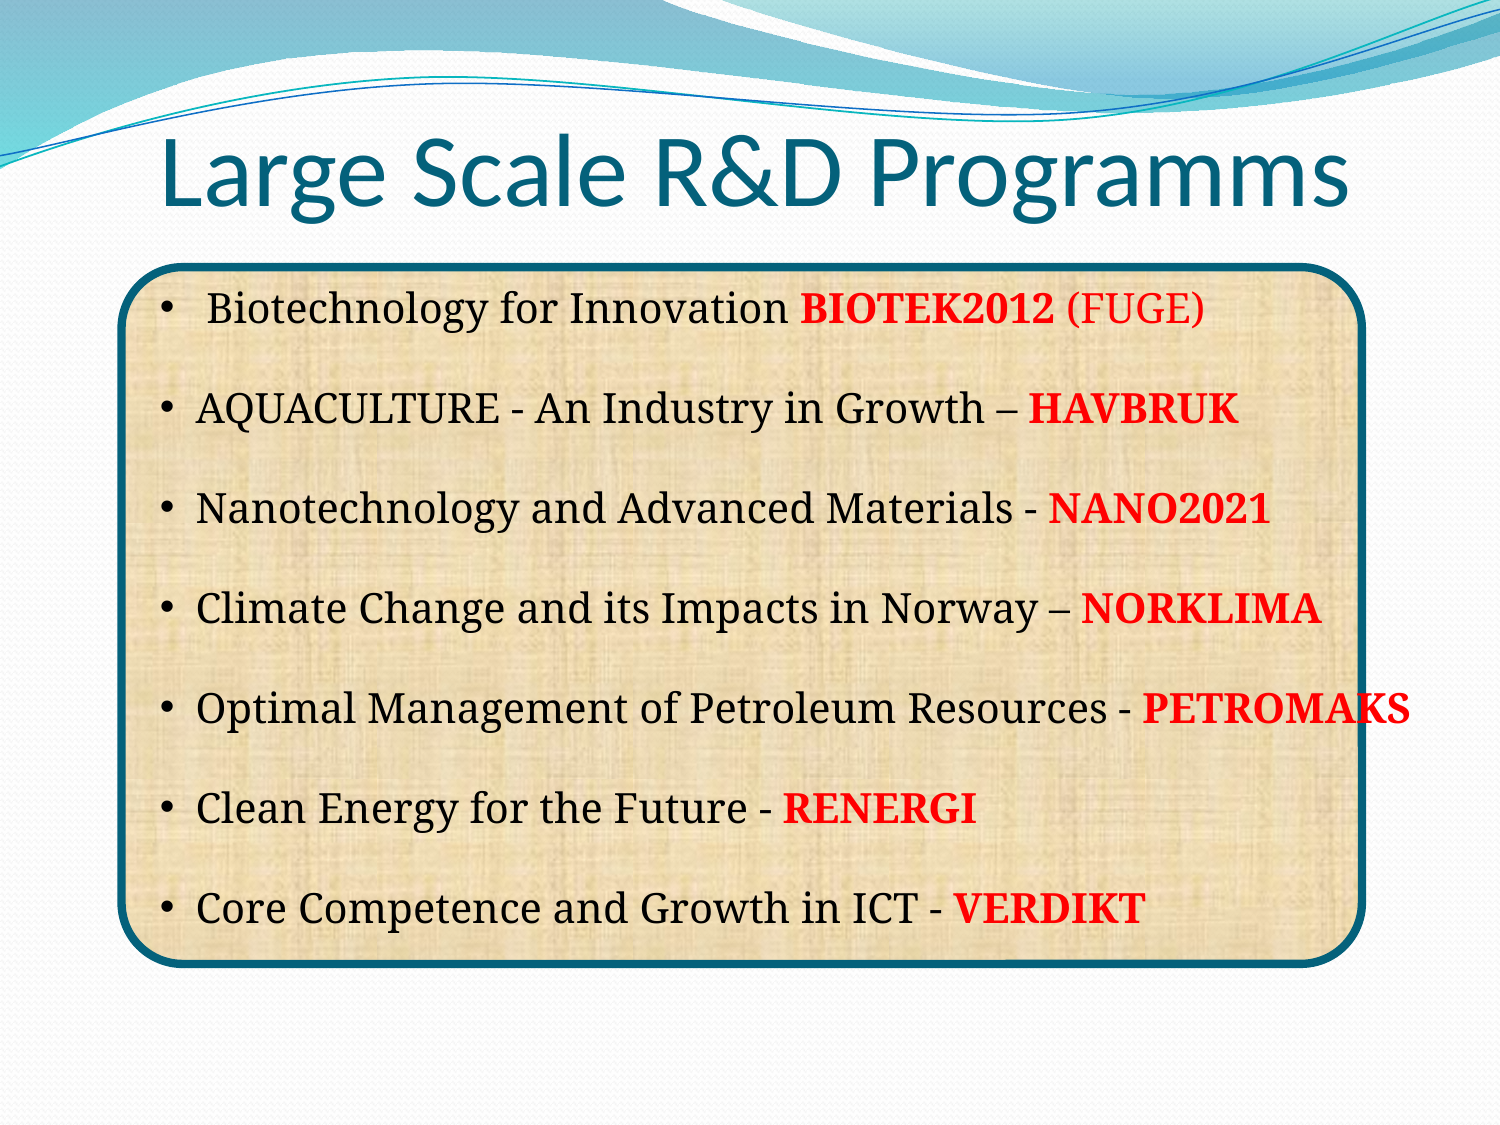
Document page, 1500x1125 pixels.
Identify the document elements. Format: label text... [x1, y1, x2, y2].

text_box Biotechnology for Innovation BIOTEK2012 (FUGE) AQUACULTURE - An Industry in Growth – HAVBRUK Nanotechnology and Advanced Materials - NANO2021 Climate Change and its Impacts in Norway – NORKLIMA Optimal Management of Petroleum Resources - PETROMAKS Clean Energy for the Future - RENERGI Core Competence and Growth in ICT - VERDIKT [145, 273, 1469, 939]
text_box [151, 265, 1332, 273]
text_box Large Scale R&D Programms [64, 71, 1447, 259]
text_box [119, 277, 1353, 967]
